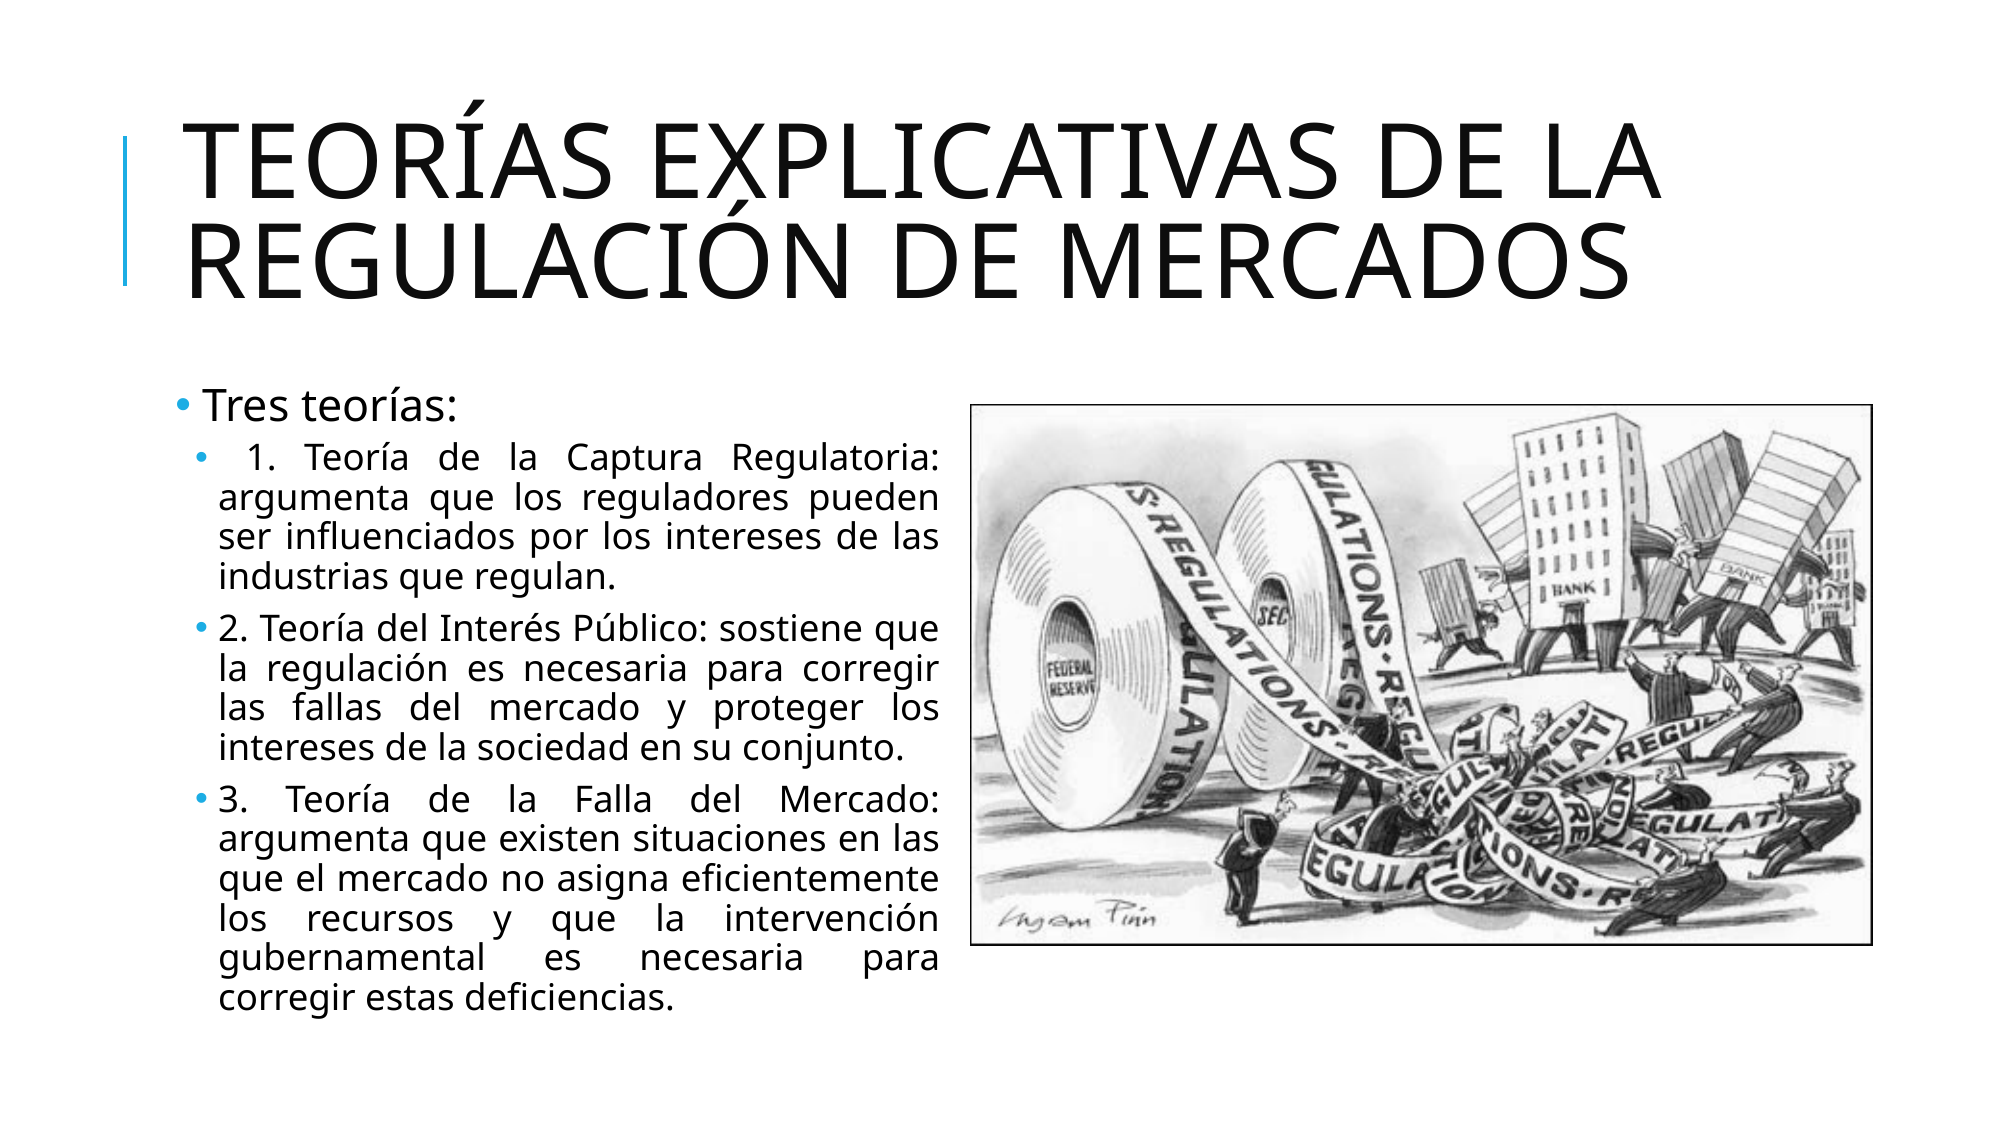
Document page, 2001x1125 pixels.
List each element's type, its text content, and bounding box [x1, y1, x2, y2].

list Tres teorías: 1. Teoría de la Captura Regulatoria: argumenta que los reguladores pueden ser influenciados por los intereses de las industrias que regulan. 2. Teoría del Interés Público: sostiene que la regulación es necesaria para corregir las fallas del mercado y proteger los intereses de la sociedad en su conjunto. 3. Teoría de la Falla del Mercado: argumenta que existen situaciones en las que el mercado no asigna eficientemente los recursos y que la intervención gubernamental es necesaria para corregir estas deficiencias. [168, 375, 948, 1035]
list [970, 404, 1873, 947]
title Teorías explicativas de la regulación de mercados [168, 96, 1763, 342]
